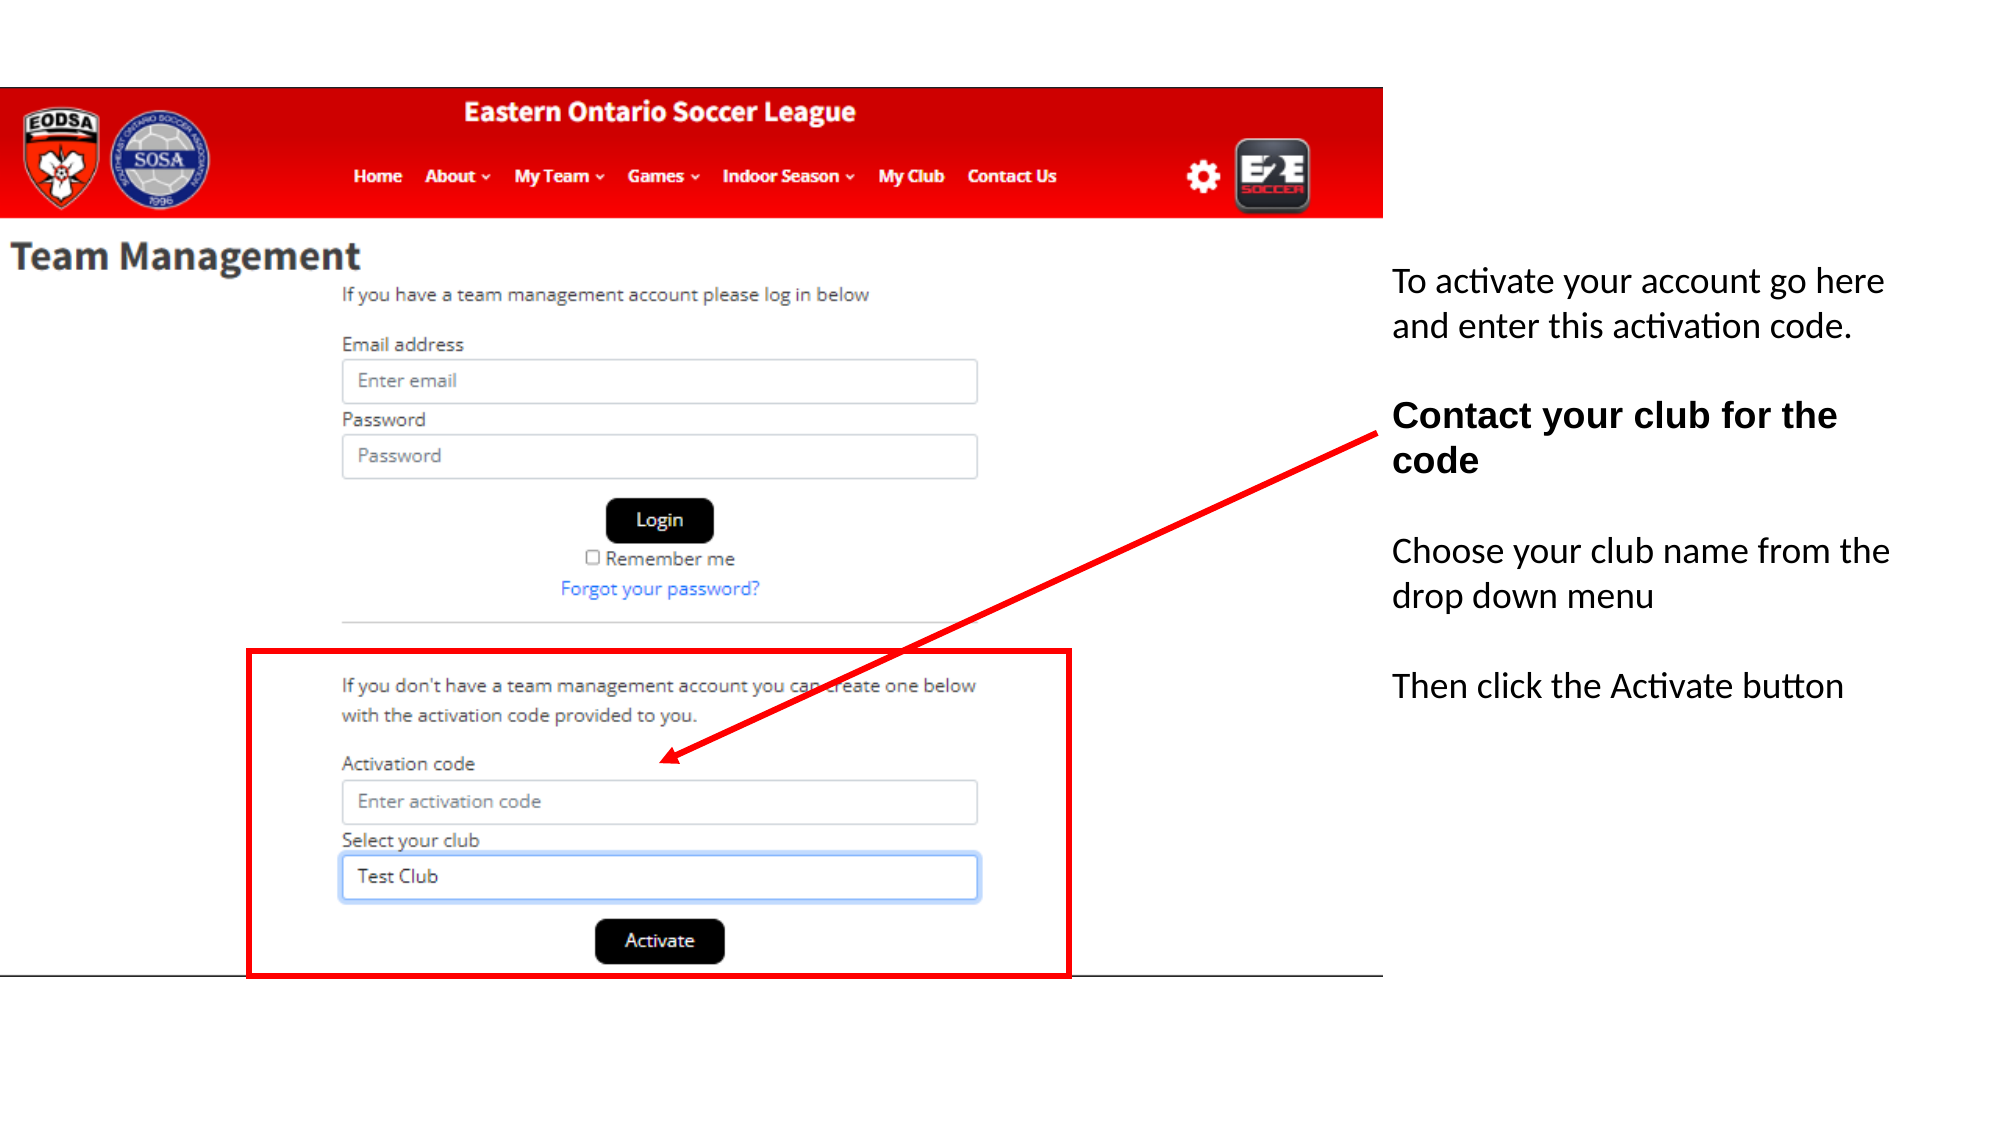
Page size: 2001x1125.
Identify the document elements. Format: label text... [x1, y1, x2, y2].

picture [0, 87, 1383, 977]
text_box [658, 432, 1378, 764]
text_box To activate your account go here and enter this activation code. Contact your club for the code Choose your club name from the drop down menu Then click the Activate button [1383, 248, 1948, 803]
